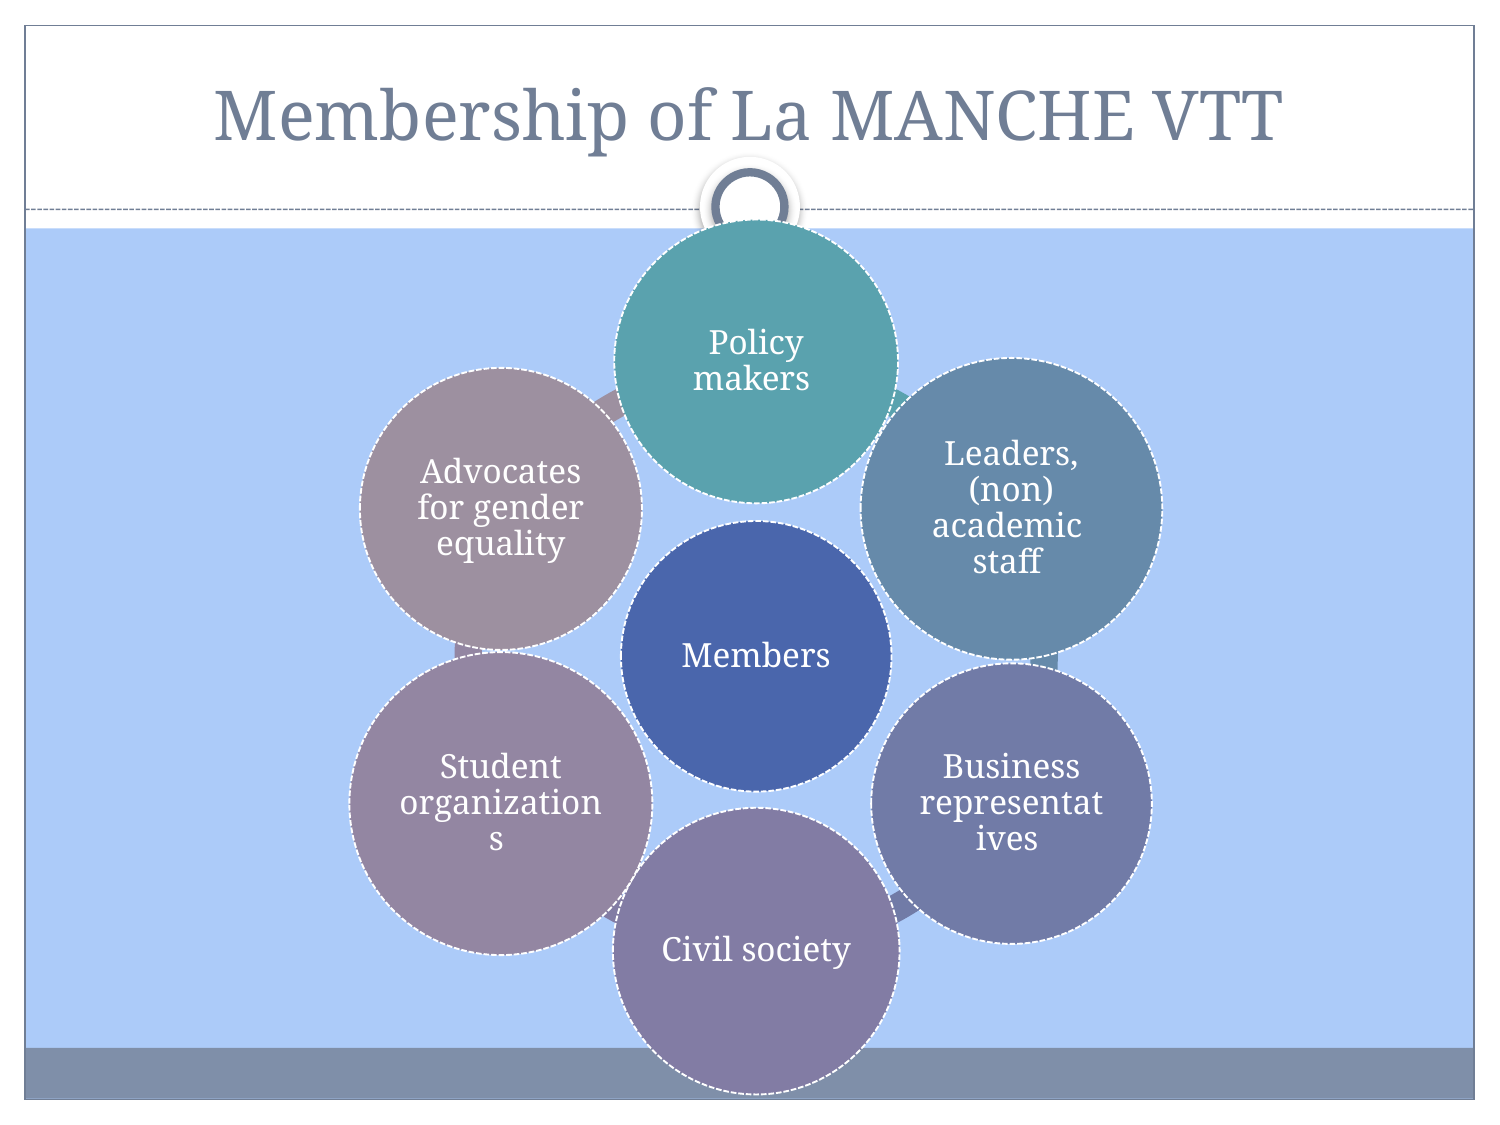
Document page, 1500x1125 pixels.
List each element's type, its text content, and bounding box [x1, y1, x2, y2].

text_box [111, 266, 1400, 1047]
title Membership of La MANCHE VTT [49, 37, 1450, 162]
